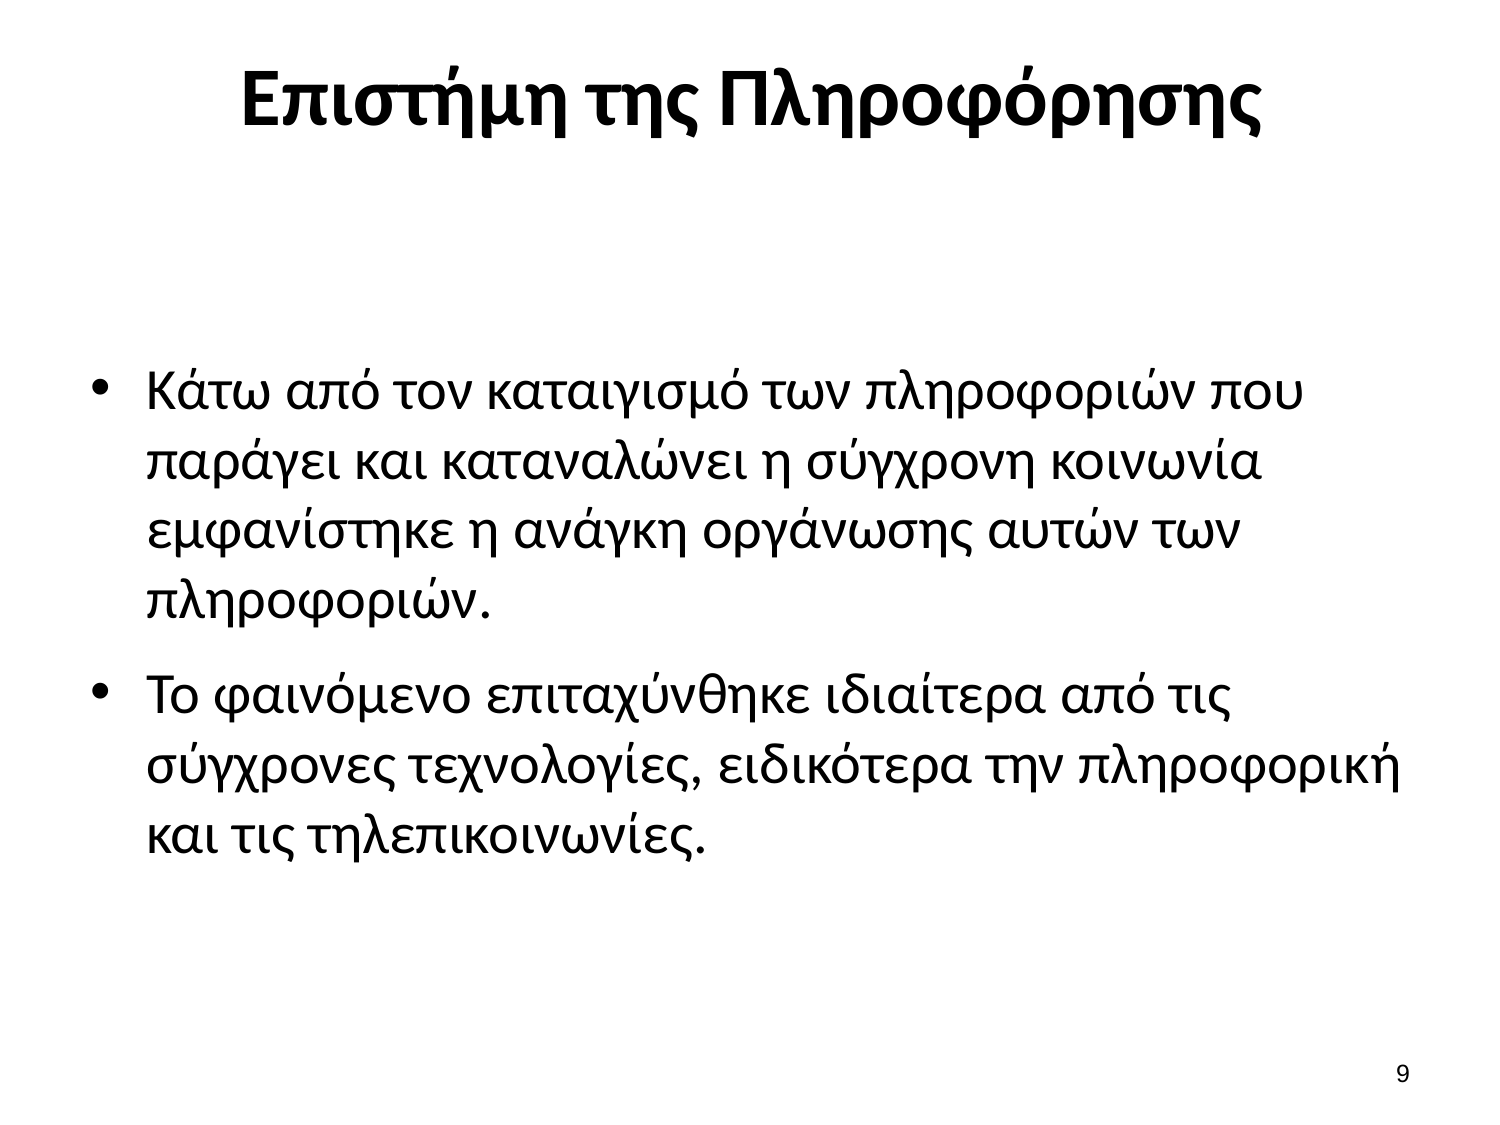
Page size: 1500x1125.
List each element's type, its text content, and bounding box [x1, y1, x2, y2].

list Κάτω από τον καταιγισμό των πληροφοριών που παράγει και καταναλώνει η σύγχρονη κοινωνία εμφανίστηκε η ανάγκη οργάνωσης αυτών των πληροφοριών. Το φαινόμενο επιταχύνθηκε ιδιαίτερα από τις σύγχρονες τεχνολογίες, ειδικότερα την πληροφορική και τις τηλεπικοινωνίες. [75, 196, 1425, 1024]
title Επιστήμη της Πληροφόρησης [76, 19, 1427, 169]
slide_number 8 [1074, 1042, 1425, 1103]
